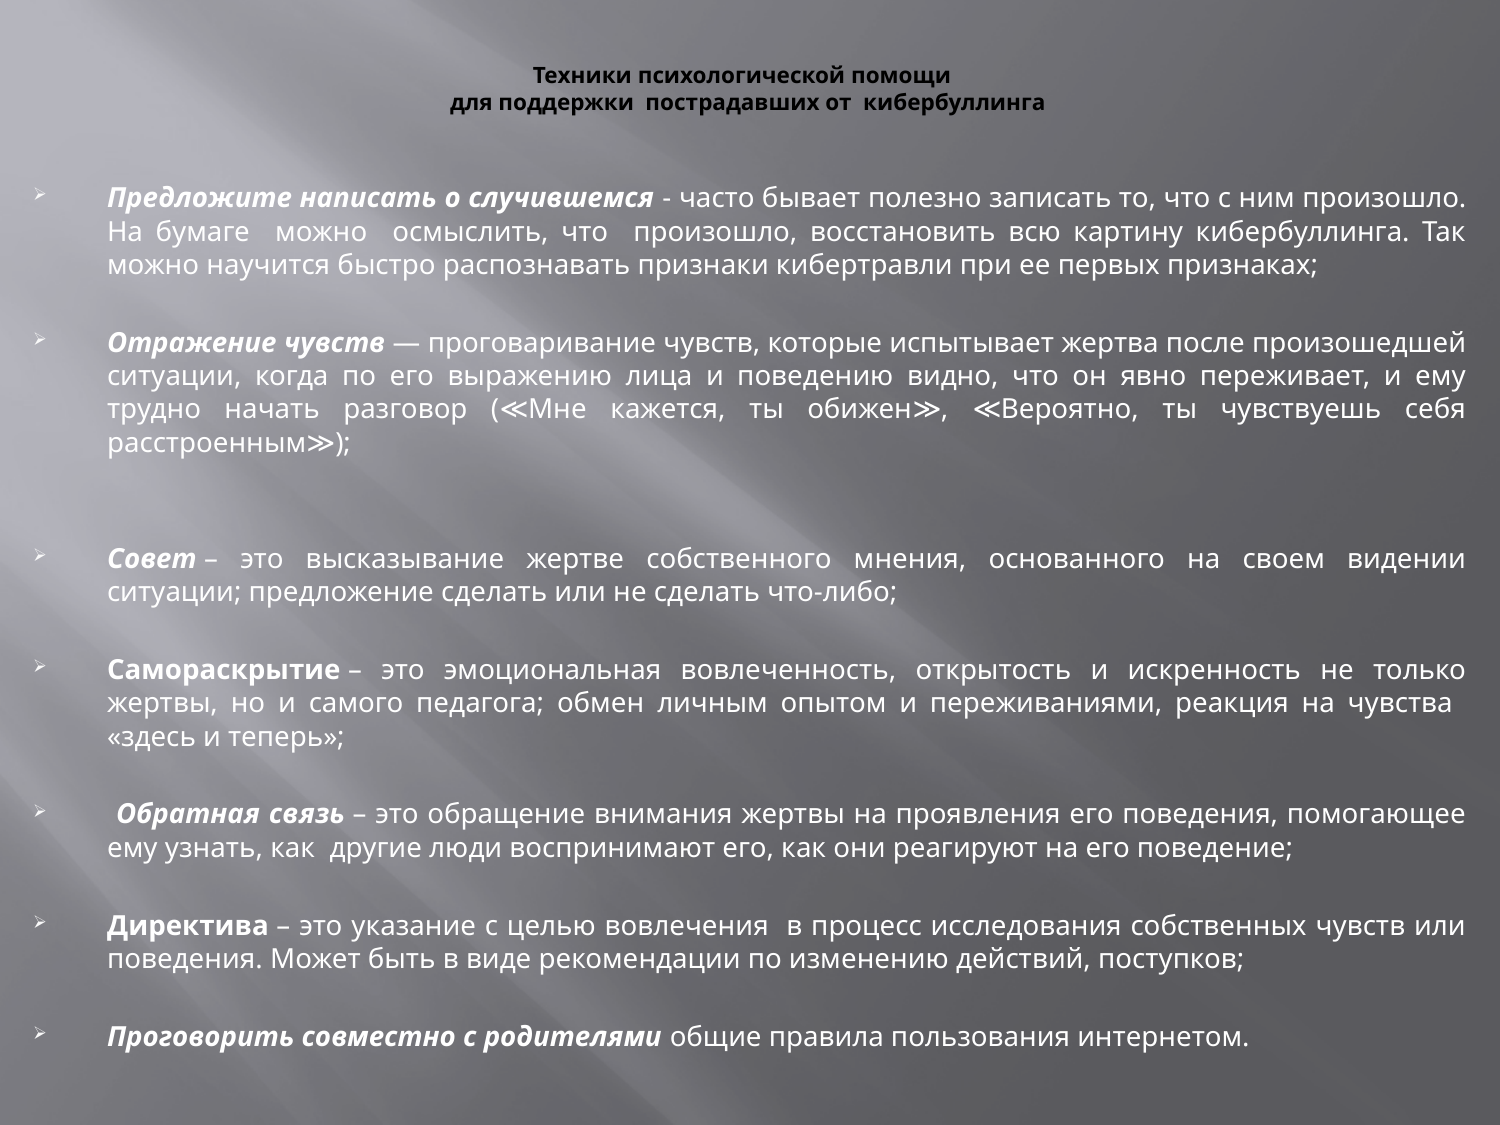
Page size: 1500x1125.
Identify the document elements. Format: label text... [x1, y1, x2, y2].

title Техники психологической помощи для поддержки пострадавших от кибербуллинга [0, 2, 1496, 149]
list Предложите написать о случившемся - часто бывает полезно записать то, что с ним произошло. На бумаге можно осмыслить, что произошло, восстановить всю картину кибербуллинга. Так можно научится быстро распознавать признаки кибертравли при ее первых признаках; Отражение чувств — проговаривание чувств, которые испытывает жертва после произошедшей ситуации, когда по его выражению лица и поведению видно, что он явно переживает, и ему трудно начать разговор (≪Мне кажется, ты обижен≫, ≪Вероятно, ты чувствуешь себя расстроенным≫); Совет – это высказывание жертве собственного мнения, основанного на своем видении ситуации; предложение сделать или не сделать что-либо; Самораскрытие – это эмоциональная вовлеченность, открытость и искренность не только жертвы, но и самого педагога; обмен личным опытом и переживаниями, реакция на чувства «здесь и теперь»; Обратная связь – это обращение внимания жертвы на проявления его поведения, помогающее ему узнать, как другие люди воспринимают его, как они реагируют на его поведение; Директива – это указание с целью вовлечения в процесс исследования собственных чувств или поведения. Может быть в виде рекомендации по изменению действий, поступков; Проговорить совместно с родителями общие правила пользования интернетом. [0, 172, 1483, 1118]
